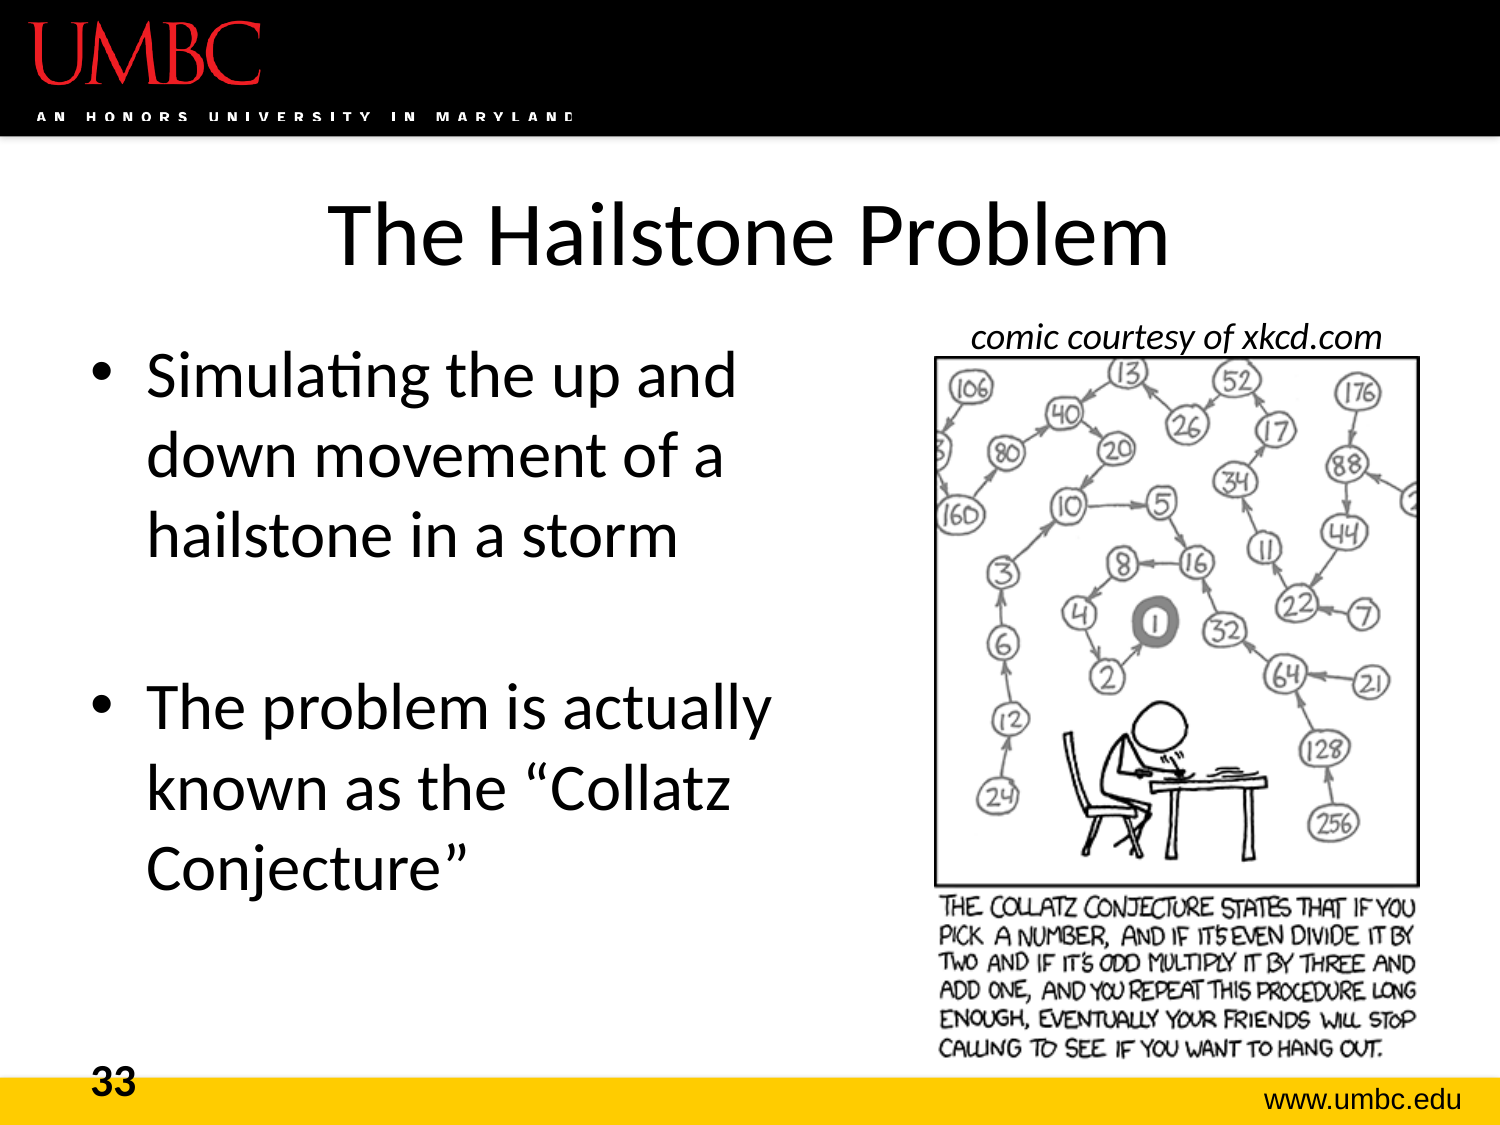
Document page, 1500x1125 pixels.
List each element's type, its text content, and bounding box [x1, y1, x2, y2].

list Simulating the up and down movement of a hailstone in a storm The problem is actually known as the “Collatz Conjecture” [75, 323, 862, 1005]
slide_number 33 [75, 1042, 425, 1103]
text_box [933, 304, 1421, 1064]
title The Hailstone Problem [75, 135, 1425, 323]
